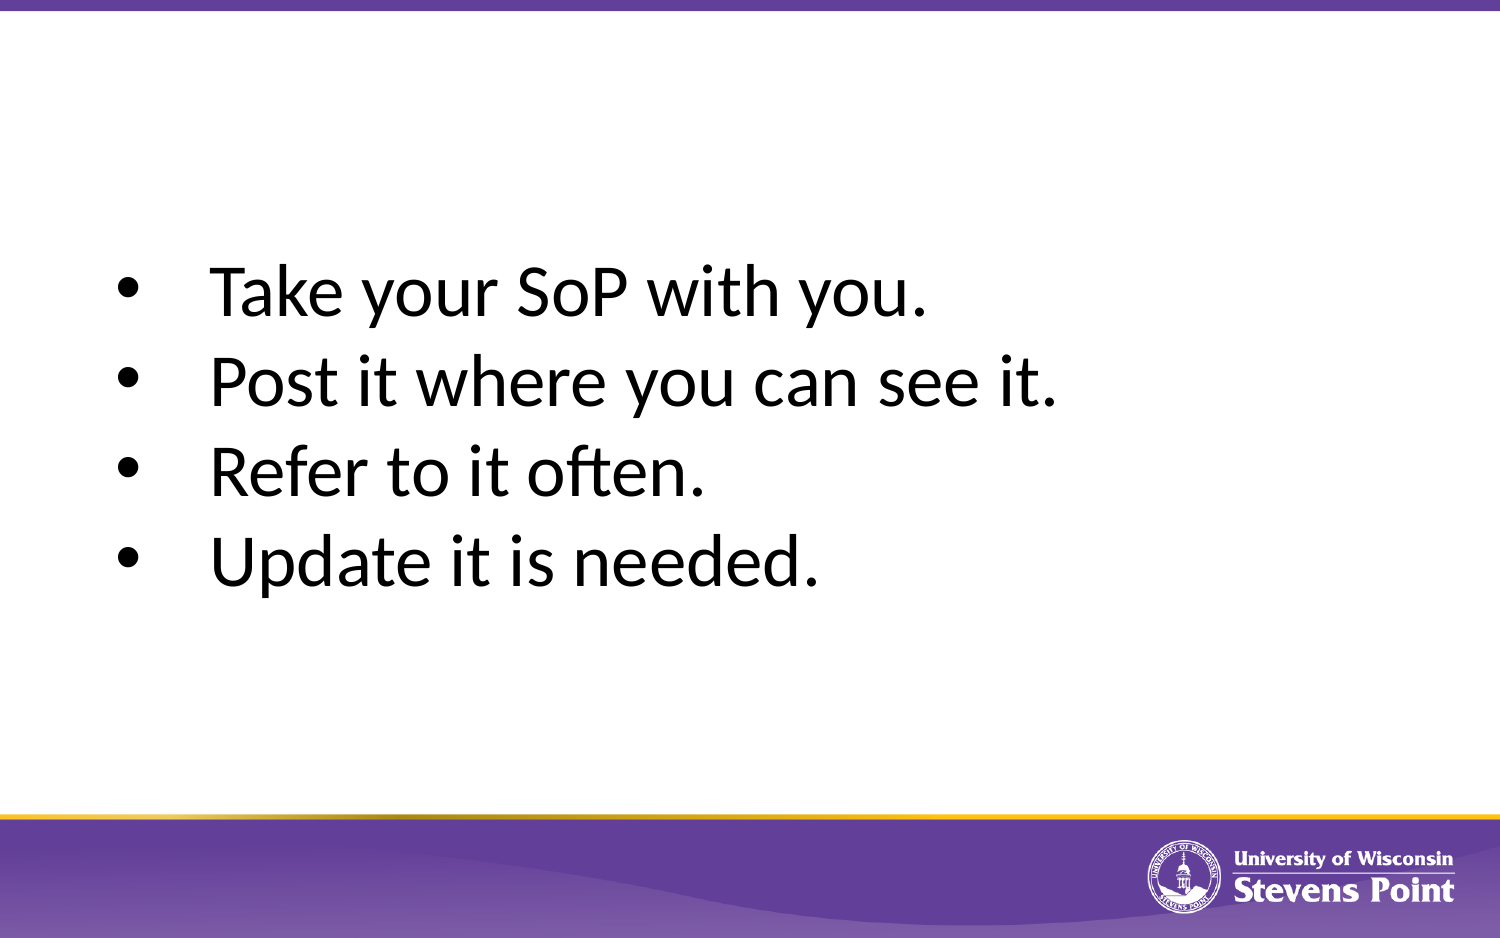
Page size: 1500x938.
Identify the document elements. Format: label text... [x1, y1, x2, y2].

picture [0, 0, 1500, 938]
text_box Take your SoP with you. Post it where you can see it. Refer to it often. Update it is needed. [100, 233, 1400, 609]
